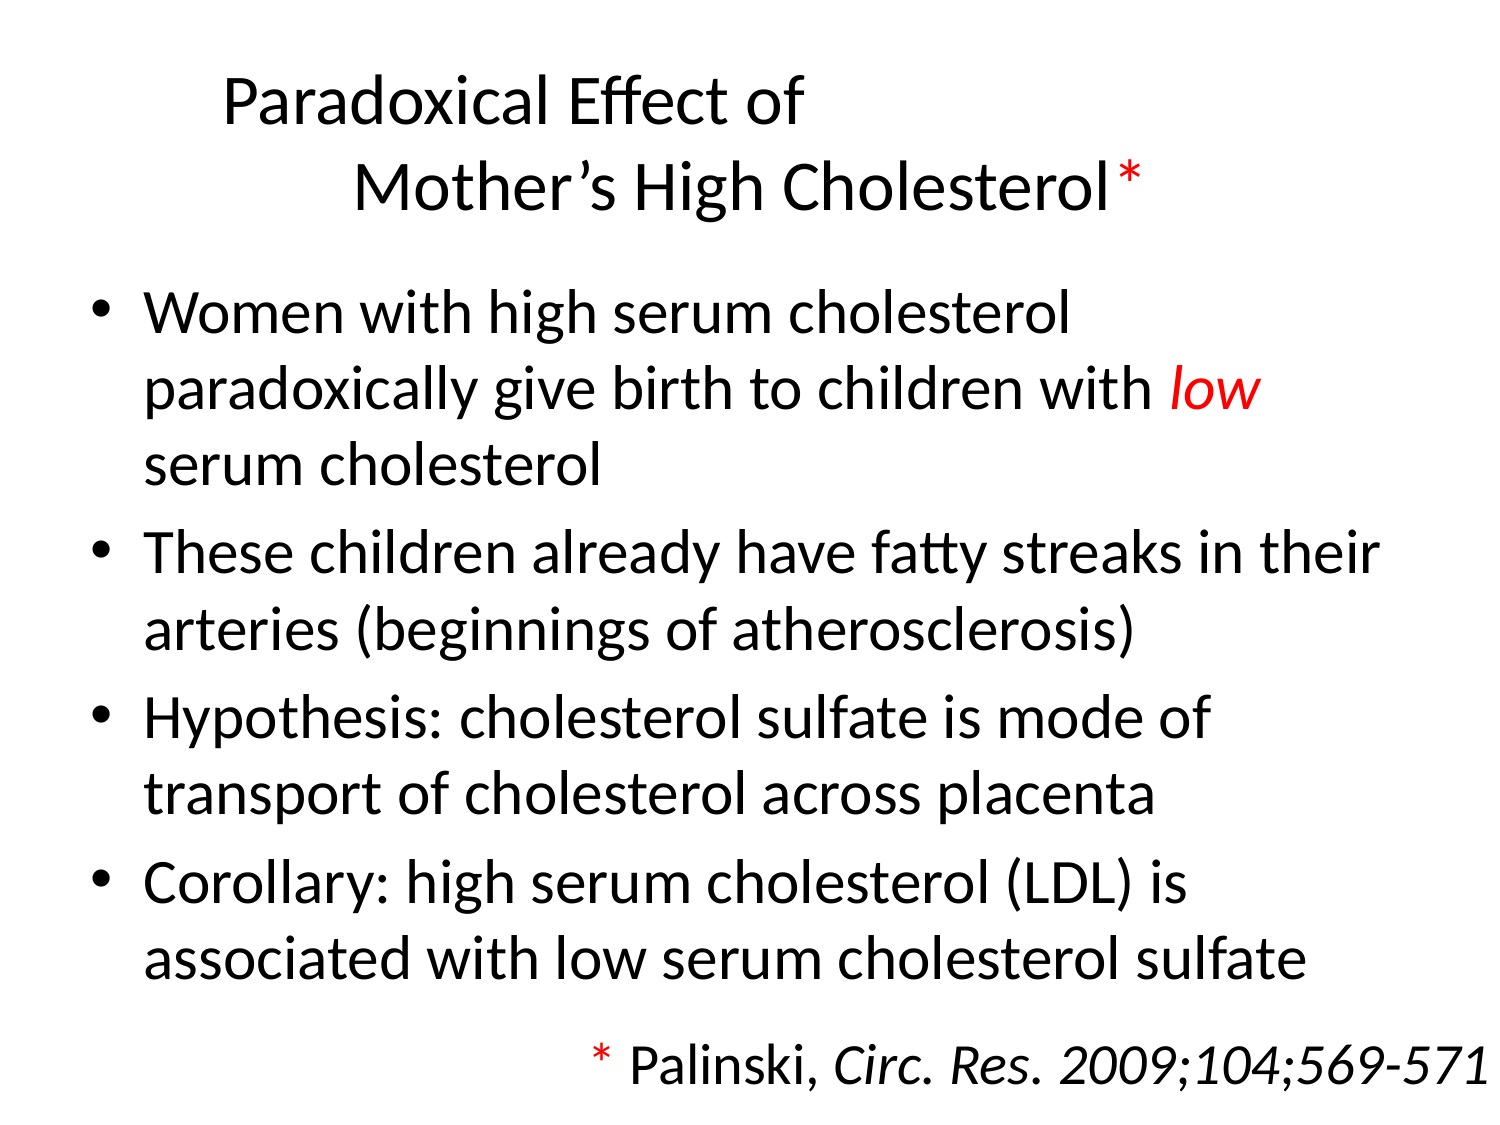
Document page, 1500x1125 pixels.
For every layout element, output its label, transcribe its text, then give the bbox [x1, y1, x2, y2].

list Women with high serum cholesterol paradoxically give birth to children with low serum cholesterol These children already have fatty streaks in their arteries (beginnings of atherosclerosis) Hypothesis: cholesterol sulfate is mode of transport of cholesterol across placenta Corollary: high serum cholesterol (LDL) is associated with low serum cholesterol sulfate [75, 262, 1425, 1005]
text_box * Palinski, Circ. Res. 2009;104;569-571 [572, 1018, 1500, 1125]
title Paradoxical Effect of Mother’s High Cholesterol* [75, 45, 1425, 233]
